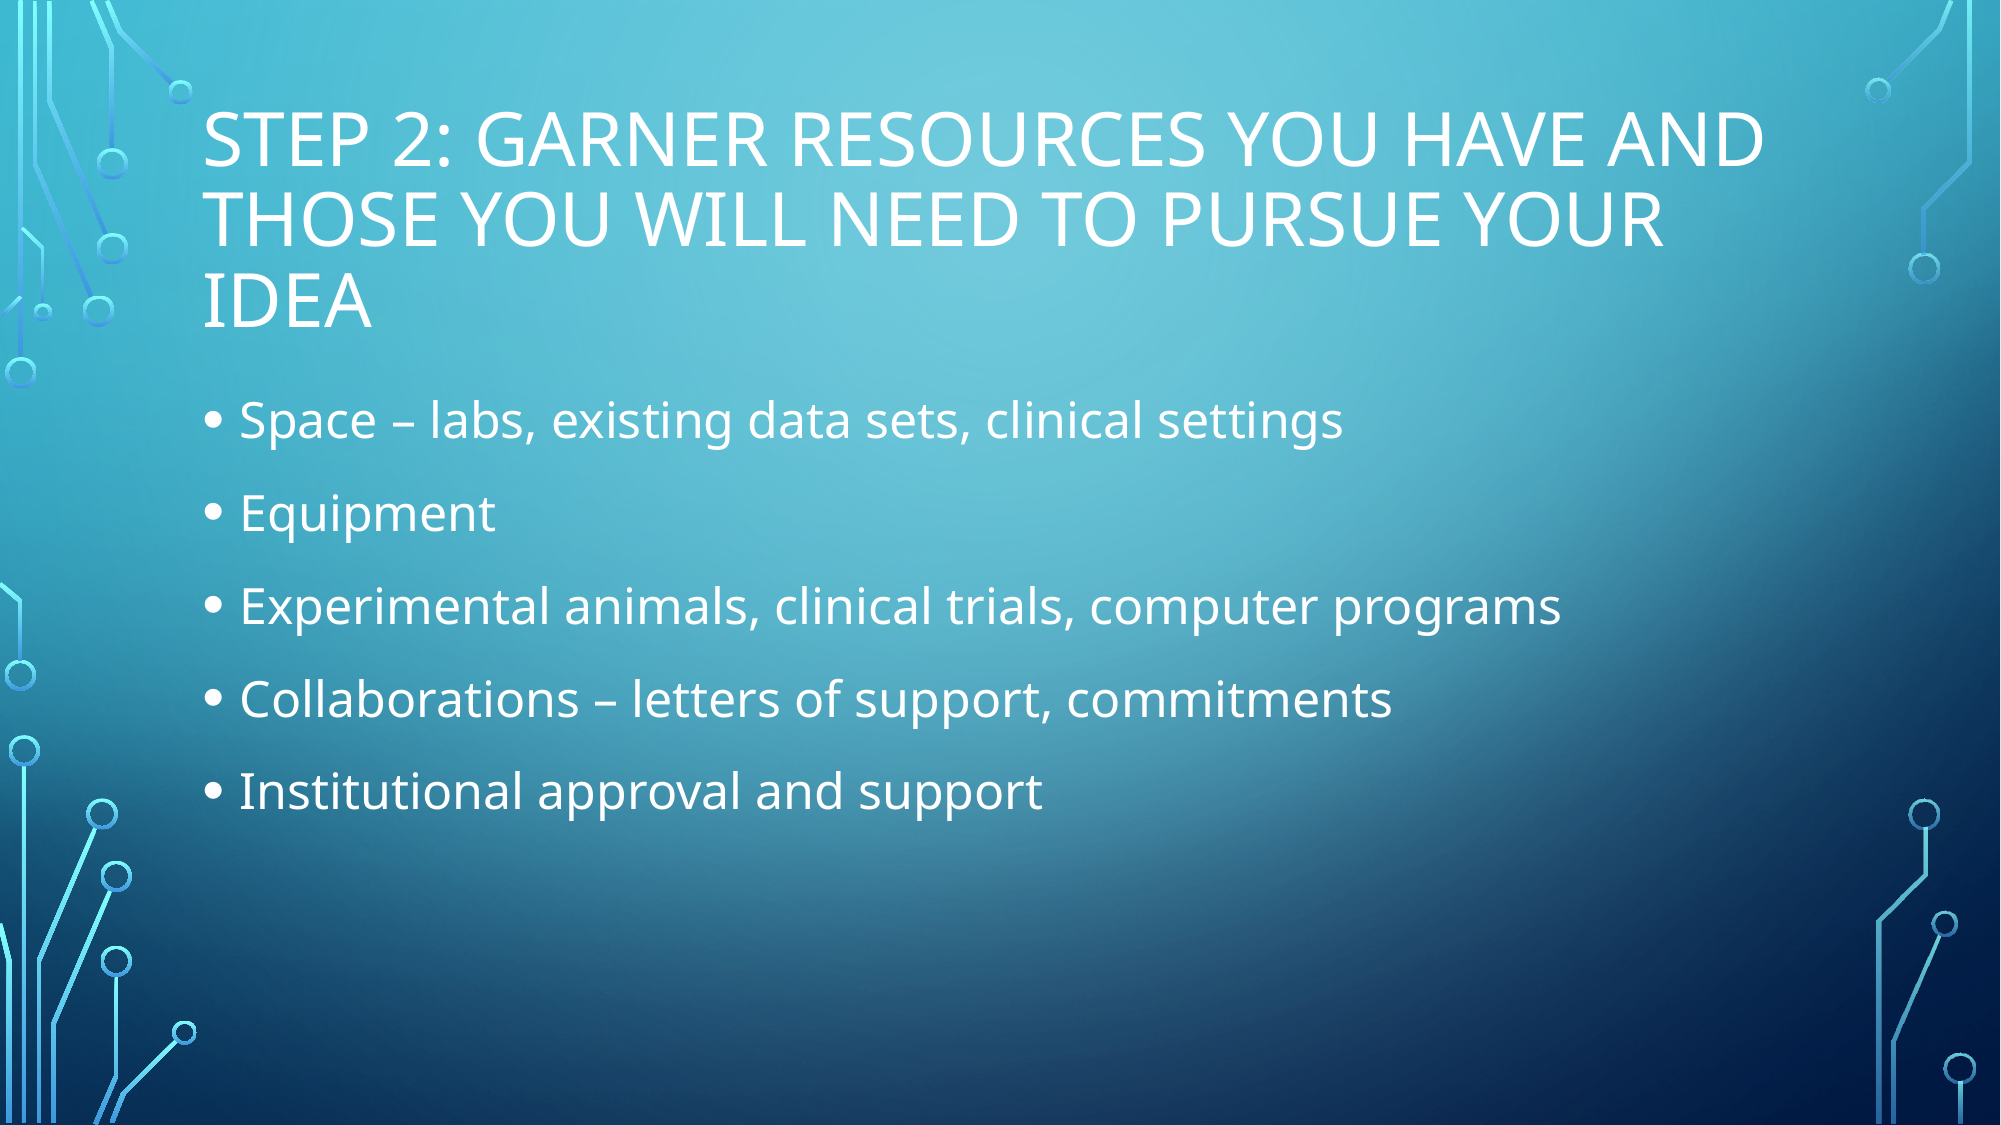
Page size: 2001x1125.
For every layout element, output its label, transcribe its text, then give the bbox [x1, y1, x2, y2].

list Space – labs, existing data sets, clinical settings Equipment Experimental animals, clinical trials, computer programs Collaborations – letters of support, commitments Institutional approval and support [187, 369, 1813, 950]
title Step 2: Garner resources you have and those you will need to pursue your idea [187, 101, 1813, 344]
